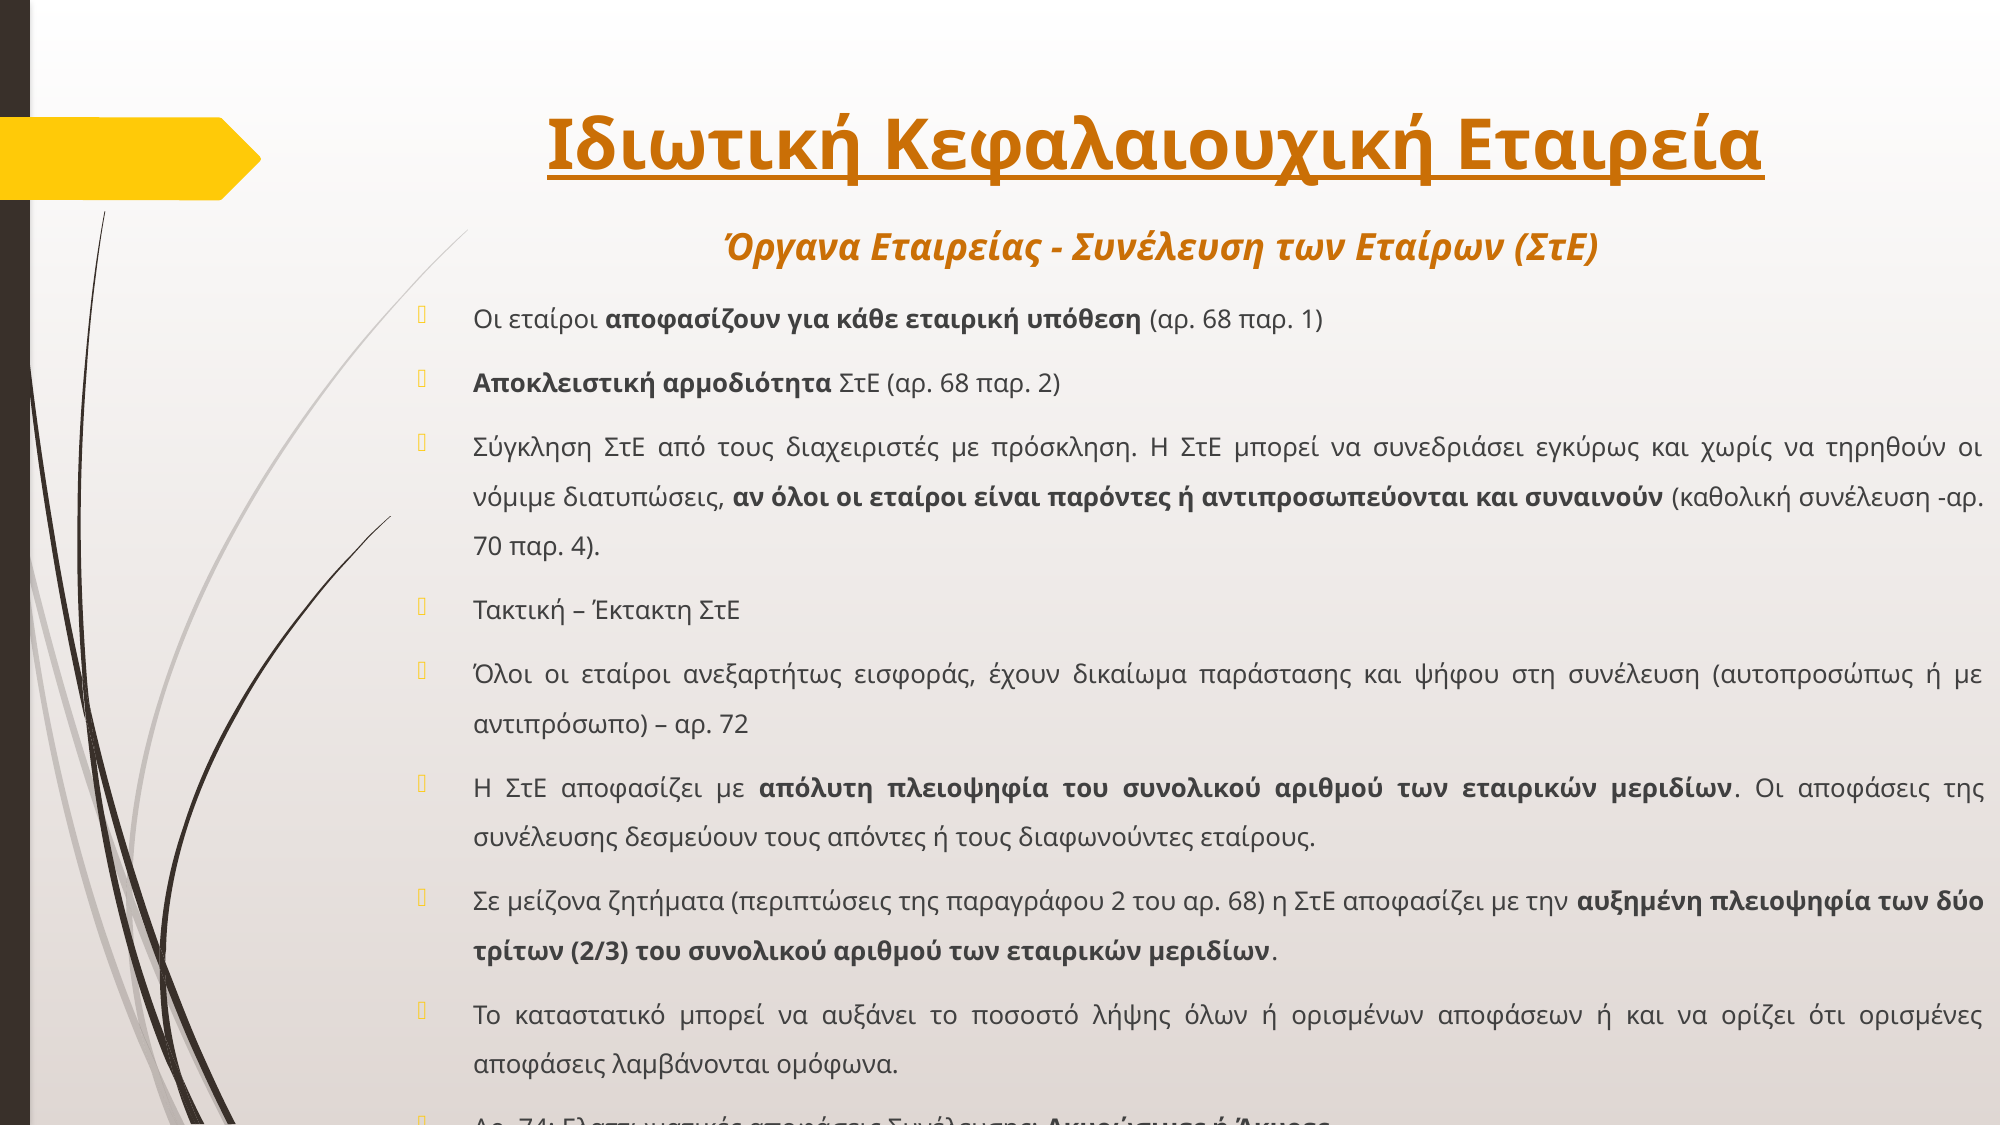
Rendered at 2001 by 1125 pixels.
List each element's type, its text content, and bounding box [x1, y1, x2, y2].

list Οι εταίροι αποφασίζουν για κάθε εταιρική υπόθεση (αρ. 68 παρ. 1) Αποκλειστική αρμοδιότητα ΣτΕ (αρ. 68 παρ. 2) Σύγκληση ΣτΕ από τους διαχειριστές με πρόσκληση. Η ΣτΕ μπορεί να συνεδριάσει εγκύρως και χωρίς να τηρηθούν οι νόμιμε διατυπώσεις, αν όλοι οι εταίροι είναι παρόντες ή αντιπροσωπεύονται και συναινούν (καθολική συνέλευση -αρ. 70 παρ. 4). Τακτική – Έκτακτη ΣτΕ Όλοι οι εταίροι ανεξαρτήτως εισφοράς, έχουν δικαίωμα παράστασης και ψήφου στη συνέλευση (αυτοπροσώπως ή με αντιπρόσωπο) – αρ. 72 Η ΣτΕ αποφασίζει με απόλυτη πλειοψηφία του συνολικού αριθμού των εταιρικών μεριδίων. Οι αποφάσεις της συνέλευσης δεσμεύουν τους απόντες ή τους διαφωνούντες εταίρους. Σε μείζονα ζητήματα (περιπτώσεις της παραγράφου 2 του αρ. 68) η ΣτΕ αποφασίζει με την αυξημένη πλειοψηφία των δύο τρίτων (2/3) του συνολικού αριθμού των εταιρικών μεριδίων. Το καταστατικό μπορεί να αυξάνει το ποσοστό λήψης όλων ή ορισμένων αποφάσεων ή και να ορίζει ότι ορισμένες αποφάσεις λαμβάνονται ομόφωνα. Αρ. 74: Ελαττωματικές αποφάσεις Συνέλευσης: Ακυρώσιμες ή Άκυρες [402, 276, 2000, 1125]
title Ιδιωτική Κεφαλαιουχική Εταιρεία [425, 91, 1888, 191]
text_box Όργανα Εταιρείας - Συνέλευση των Εταίρων (ΣτΕ) [445, 215, 1888, 276]
